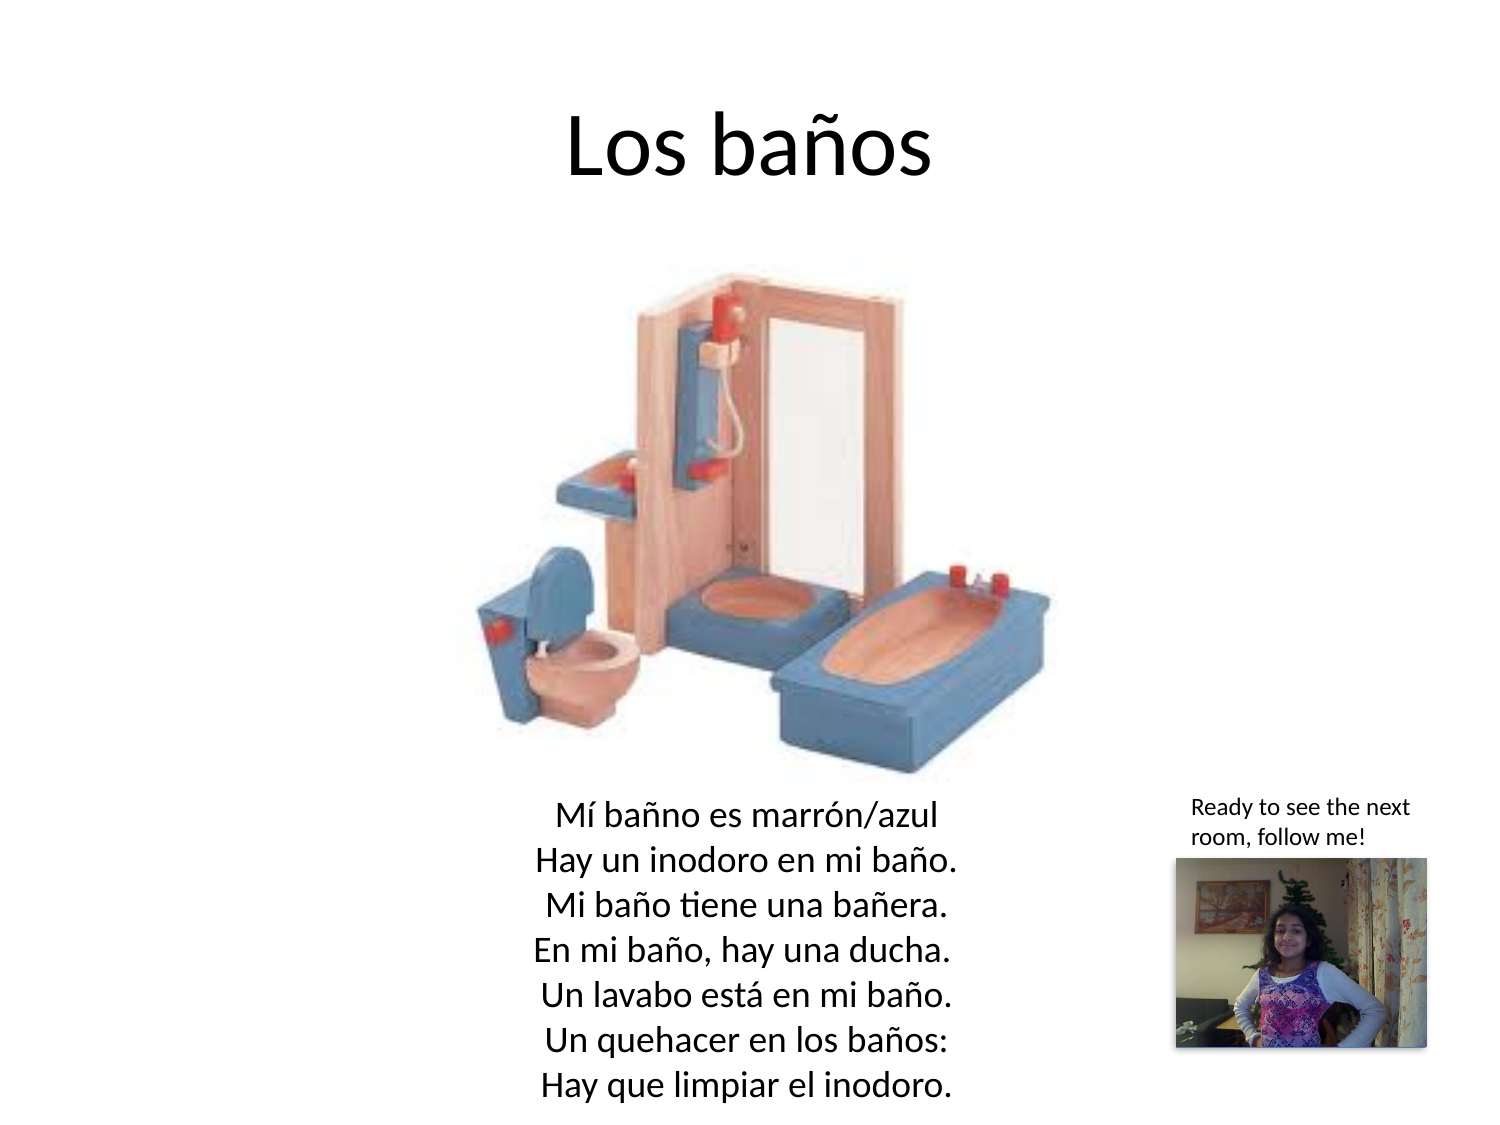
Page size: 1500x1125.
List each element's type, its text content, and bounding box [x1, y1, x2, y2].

title Los baños [75, 45, 1425, 233]
picture [454, 221, 1061, 828]
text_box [1175, 782, 1427, 1047]
text_box Mí bañno es marrón/azul Hay un inodoro en mi baño. Mi baño tiene una bañera. En mi baño, hay una ducha. Un lavabo está en mi baño. Un quehacer en los baños: Hay que limpiar el inodoro. [192, 783, 1302, 1113]
